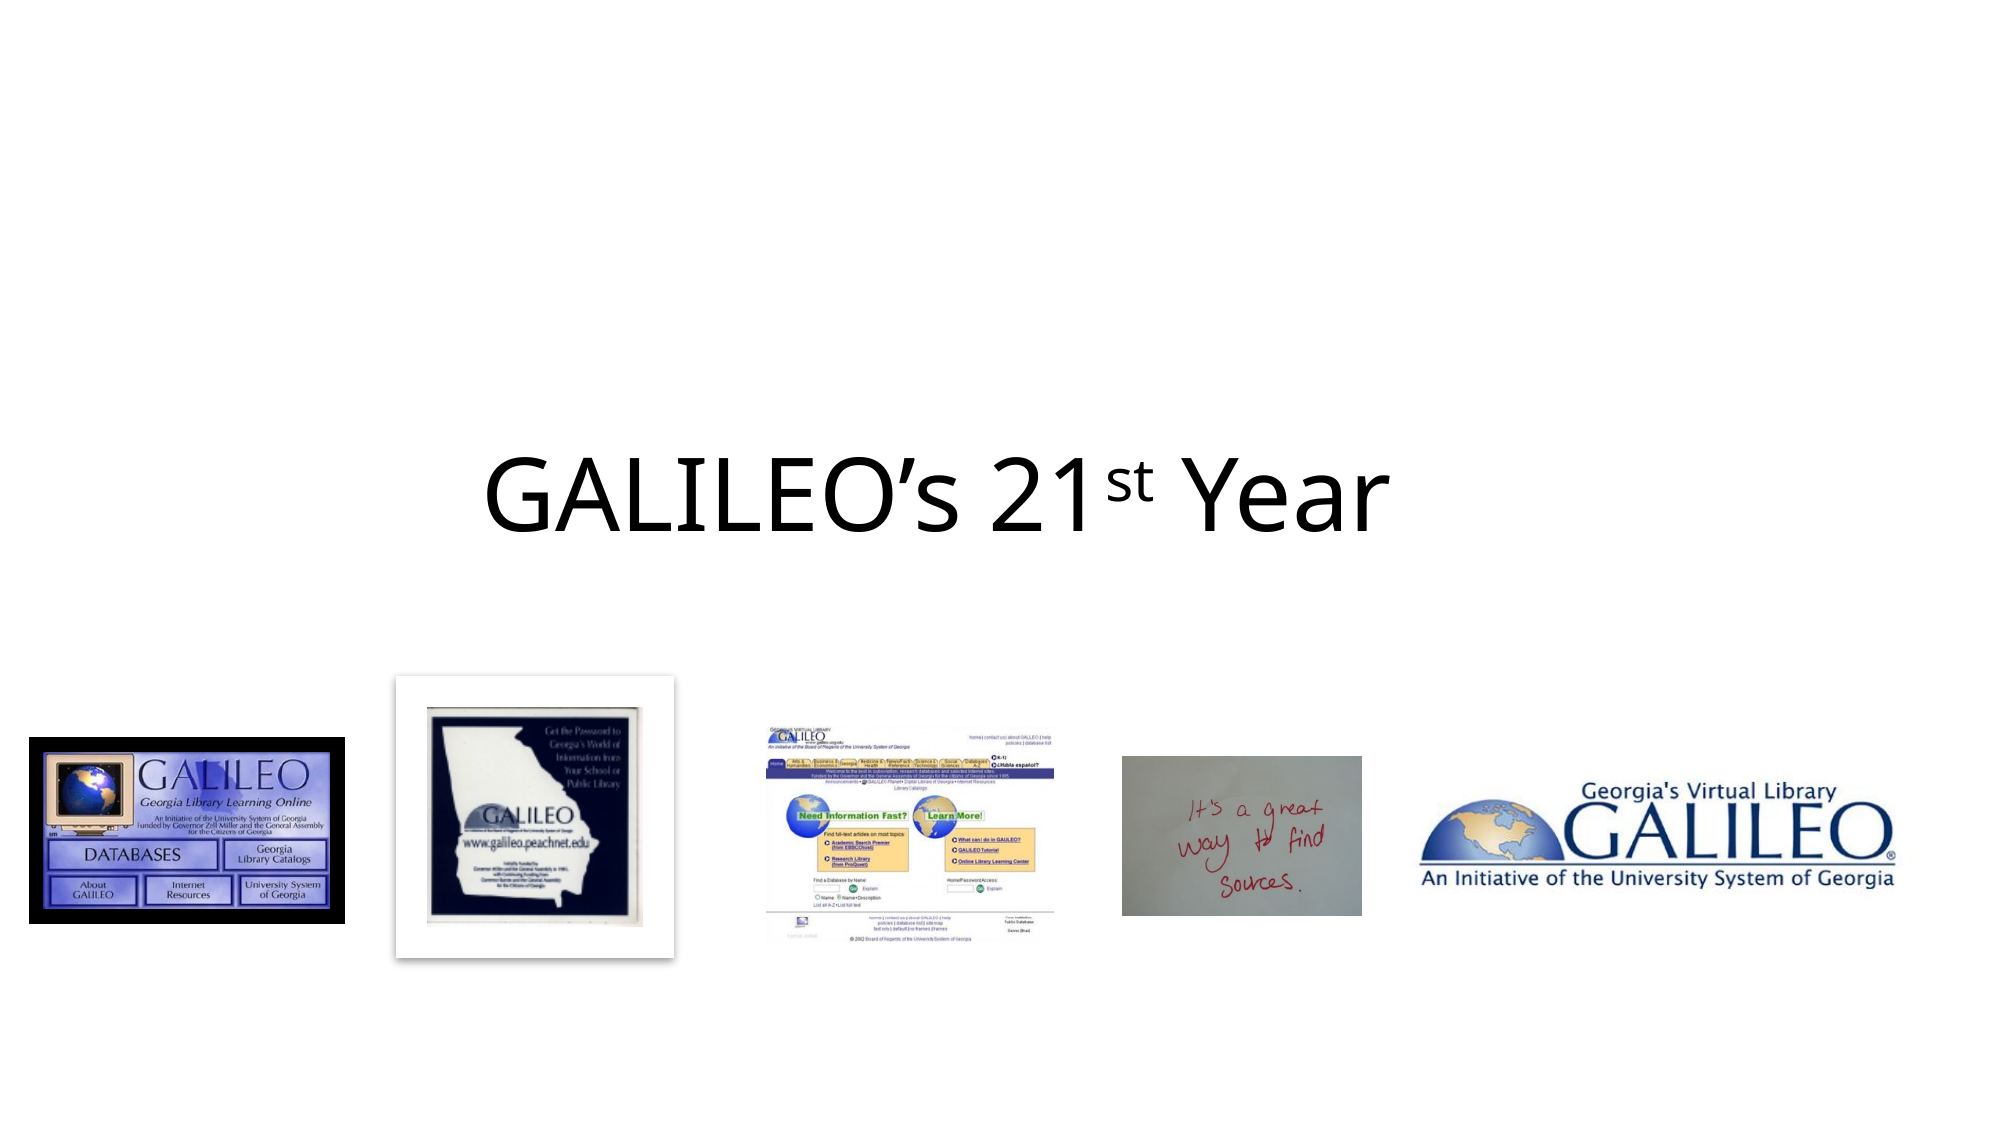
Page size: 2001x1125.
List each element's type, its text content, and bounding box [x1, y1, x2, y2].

picture [766, 726, 1054, 942]
title GALILEO’s 21st Year [394, 396, 1479, 562]
picture [1121, 591, 1996, 1081]
picture [426, 706, 643, 928]
picture [43, 751, 331, 910]
